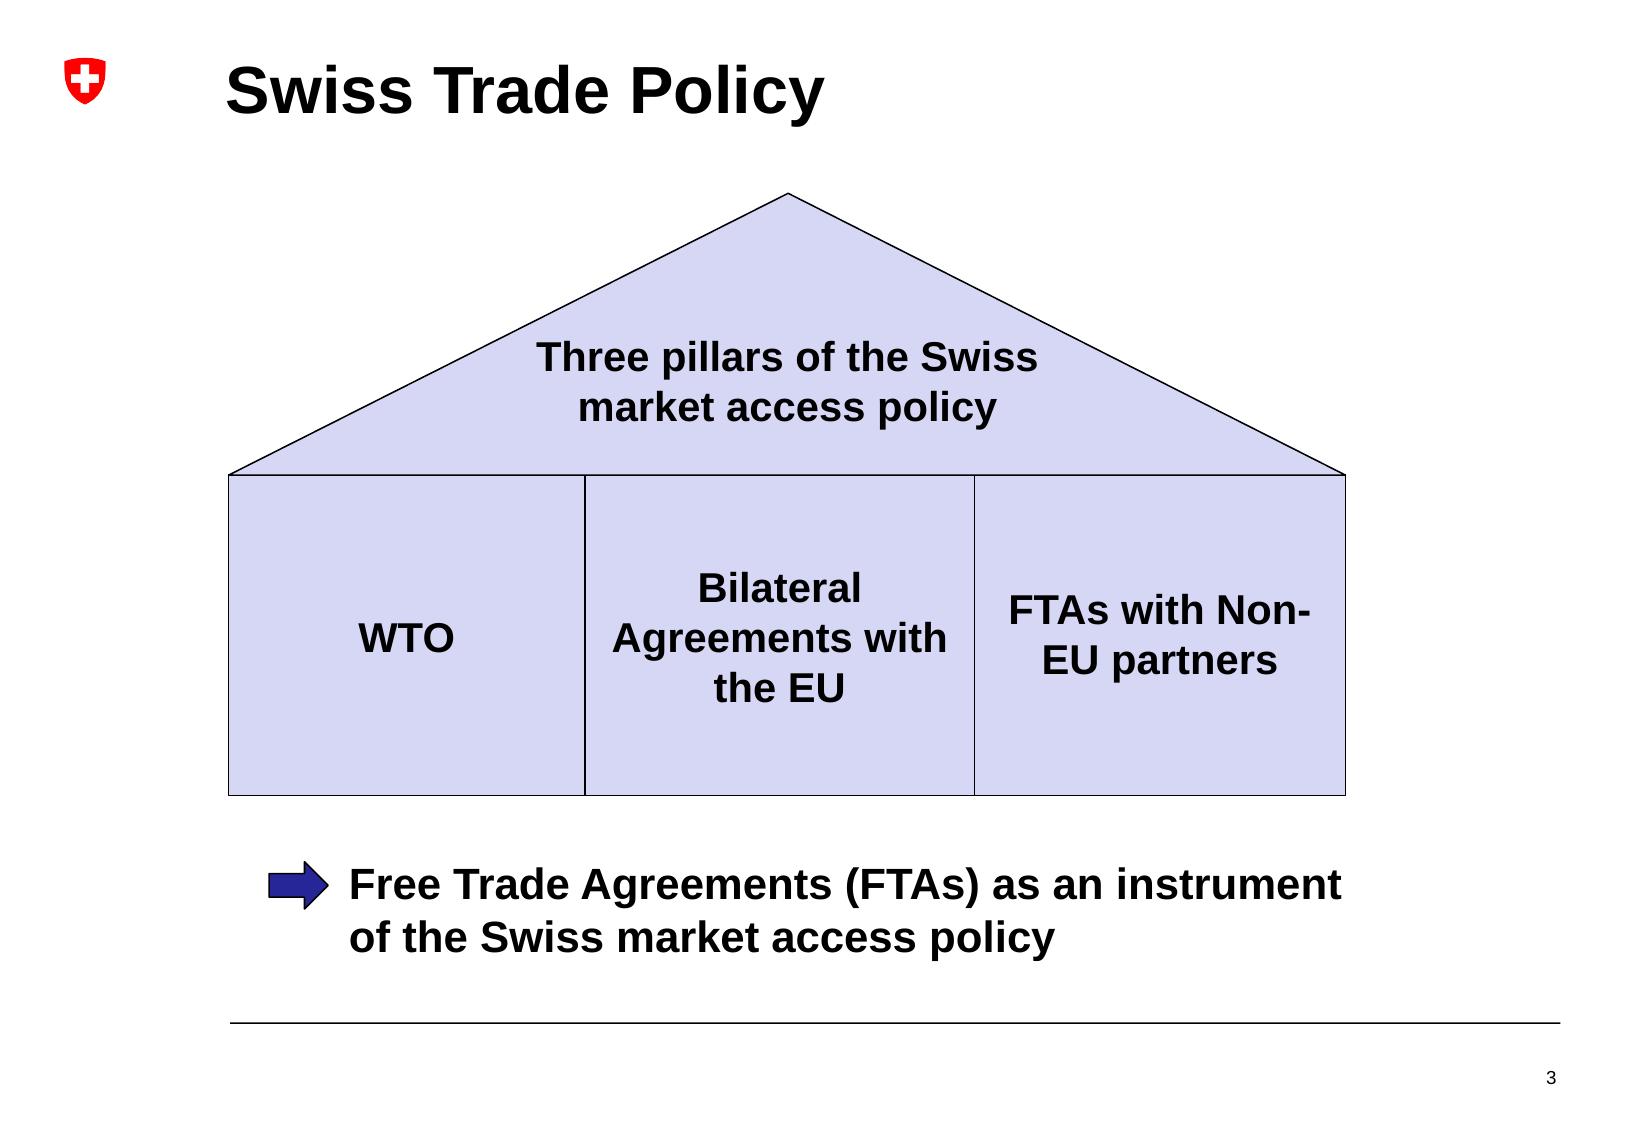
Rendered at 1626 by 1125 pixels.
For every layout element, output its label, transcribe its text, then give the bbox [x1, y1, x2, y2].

title Swiss Trade Policy [211, 39, 1561, 94]
text_box Three pillars of the Swiss market access policy [228, 193, 1346, 476]
text_box WTO [228, 476, 584, 796]
text_box [269, 861, 329, 909]
slide_number 3 [1178, 1058, 1576, 1112]
text_box Free Trade Agreements (FTAs) as an instrument of the Swiss market access policy [211, 848, 1522, 969]
text_box Bilateral Agreements with the EU [584, 476, 975, 796]
text_box FTAs with Non-EU partners [975, 476, 1346, 796]
picture [64, 57, 110, 118]
text_box [211, 94, 1562, 863]
